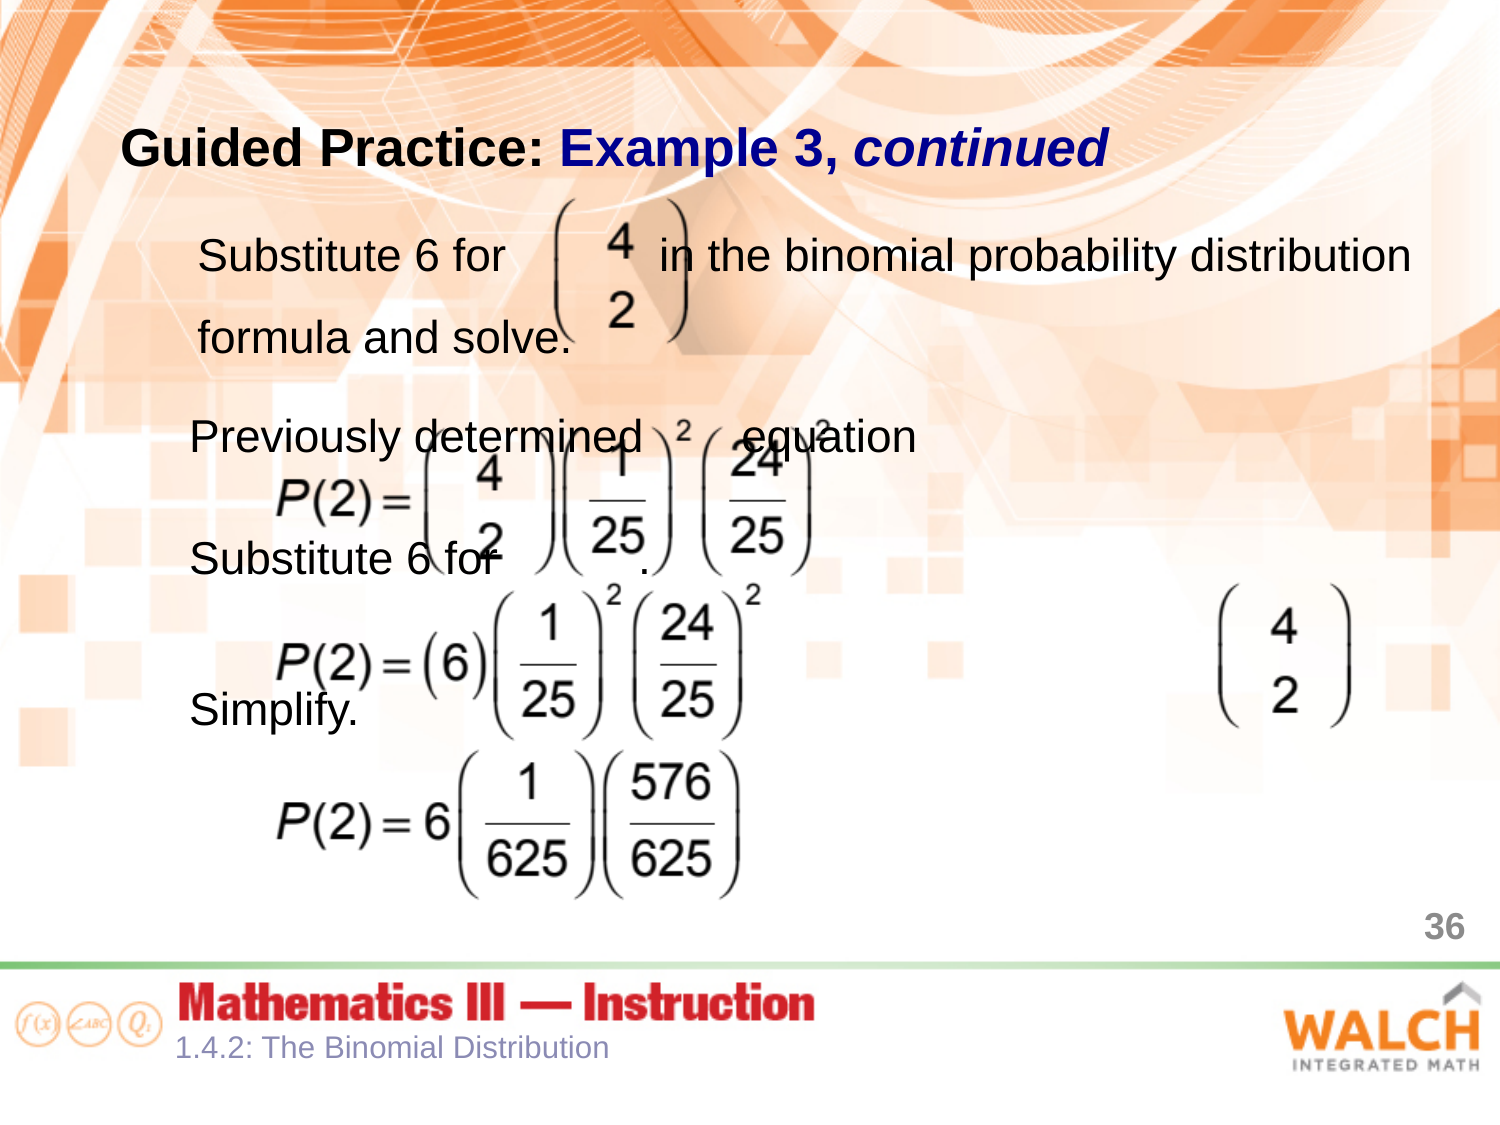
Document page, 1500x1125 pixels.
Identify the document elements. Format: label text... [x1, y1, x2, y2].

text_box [551, 193, 690, 346]
footer 1.4.2: The Binomial Distribution [160, 1024, 1102, 1069]
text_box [272, 409, 832, 579]
picture [0, 0, 1500, 1091]
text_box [272, 573, 763, 743]
slide_number 36 [1361, 901, 1481, 949]
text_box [272, 745, 743, 902]
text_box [1214, 578, 1353, 731]
subtitle Guided Practice: Example 3, continued Substitute 6 for in the binomial probability distribution formula and solve. Previously determined equation Substitute 6 for . Simplify. [105, 105, 1440, 925]
